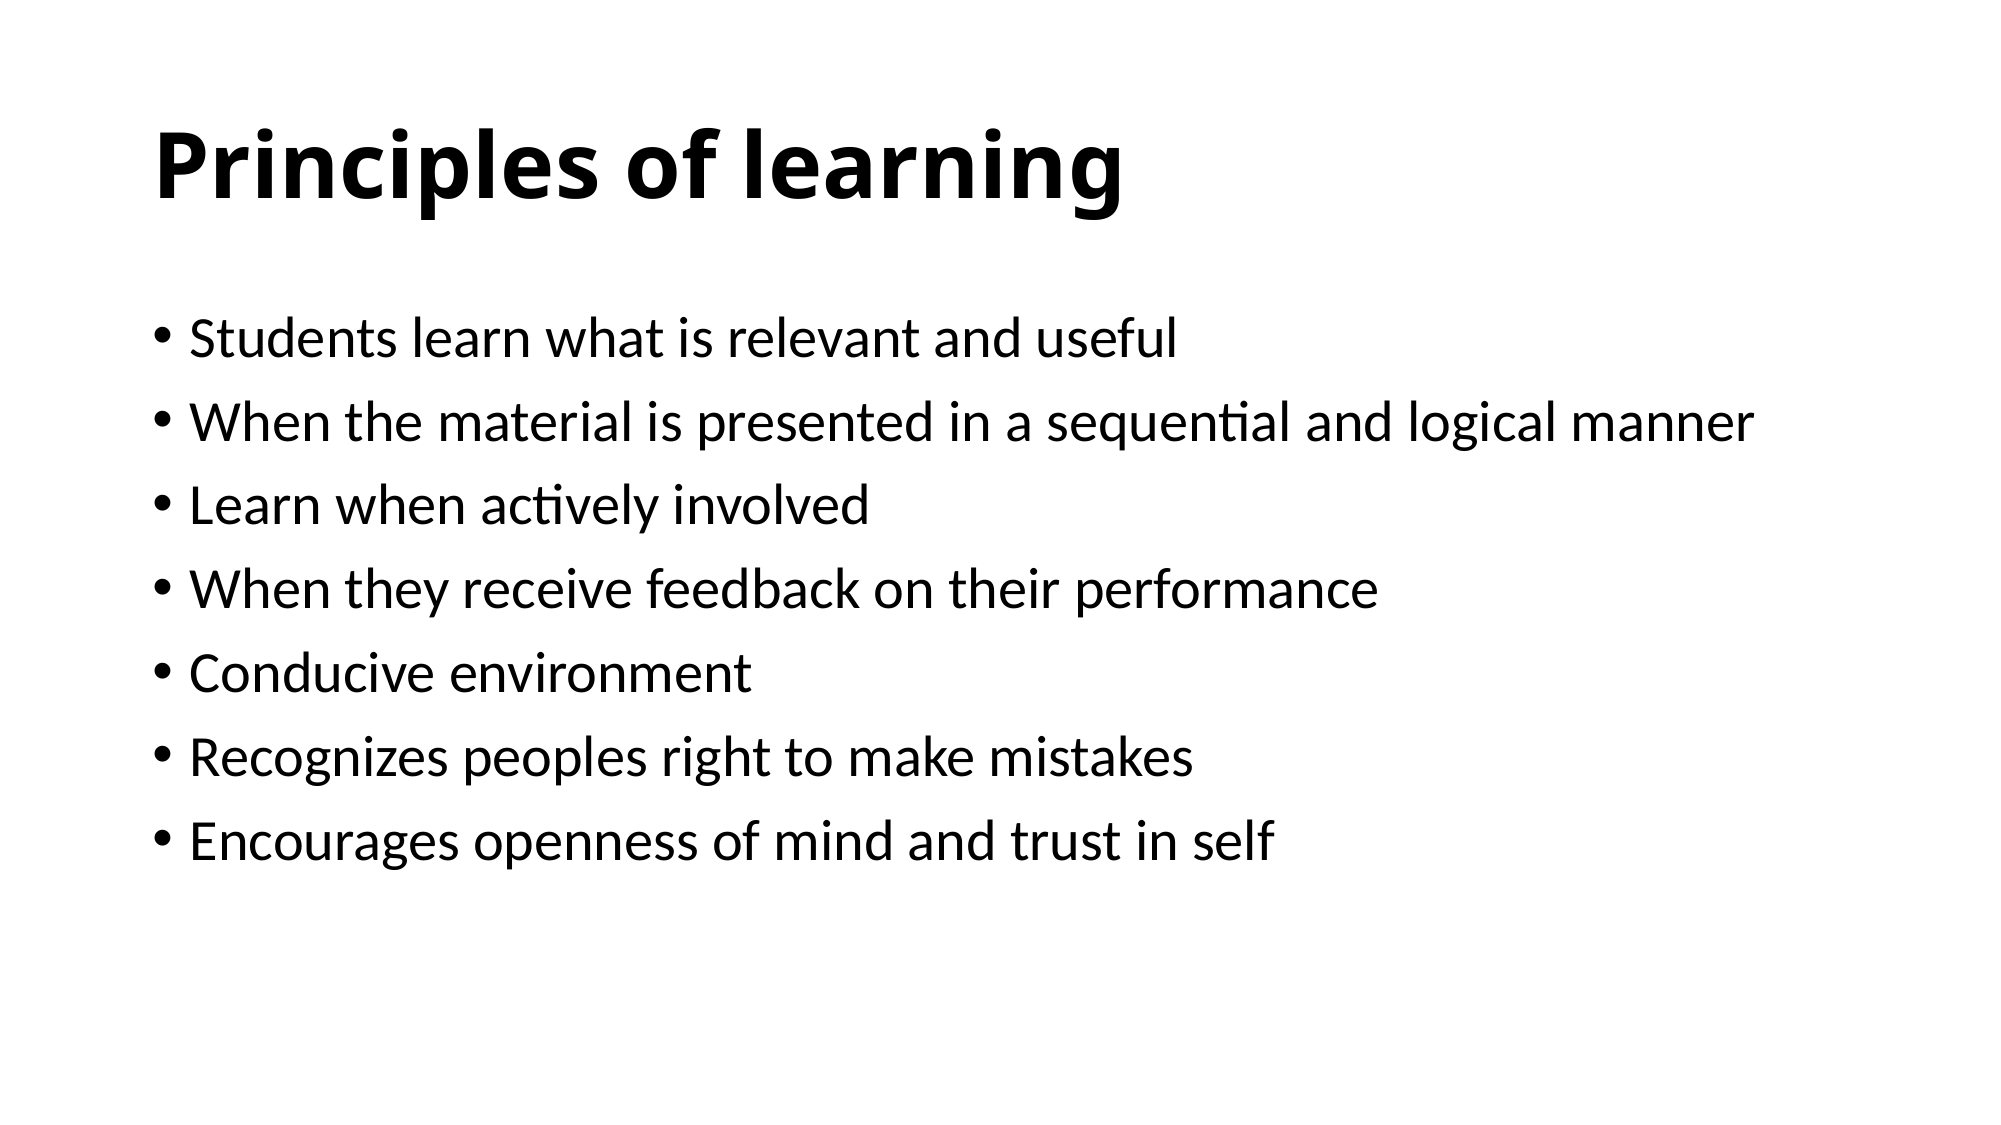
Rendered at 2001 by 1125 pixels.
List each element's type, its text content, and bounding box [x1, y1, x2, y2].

list Students learn what is relevant and useful When the material is presented in a sequential and logical manner Learn when actively involved When they receive feedback on their performance Conducive environment Recognizes peoples right to make mistakes Encourages openness of mind and trust in self [137, 299, 1863, 1014]
title Principles of learning [137, 59, 1863, 278]
